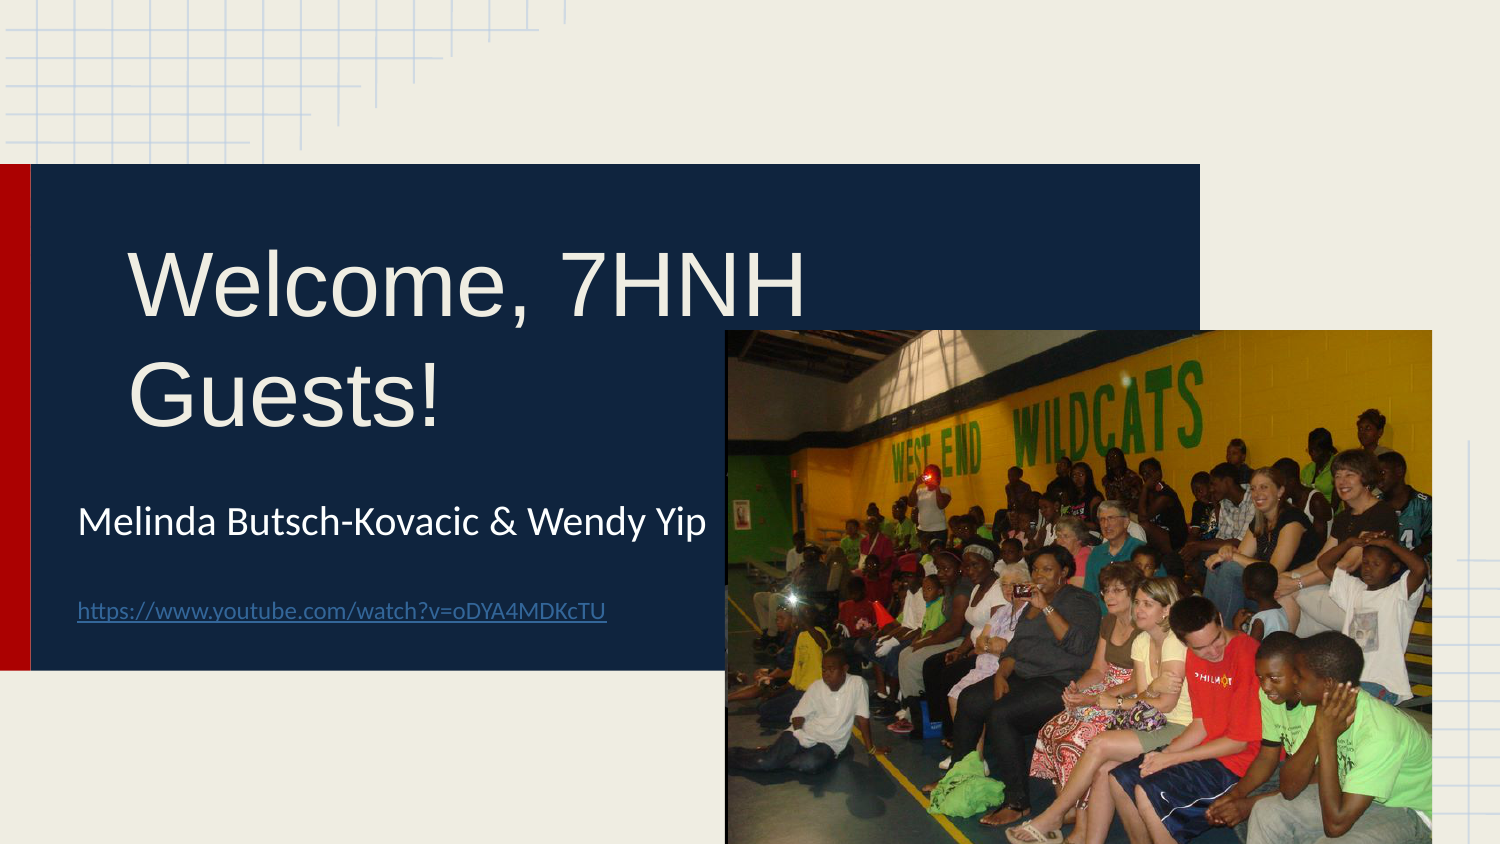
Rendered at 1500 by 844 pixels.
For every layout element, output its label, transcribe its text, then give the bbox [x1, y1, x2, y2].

picture [724, 329, 1433, 844]
title Welcome, 7HNH Guests! [112, 295, 1163, 460]
subtitle Melinda Butsch-Kovacic & Wendy Yip https://www.youtube.com/watch?v=oDYA4MDKcTU [62, 479, 719, 590]
